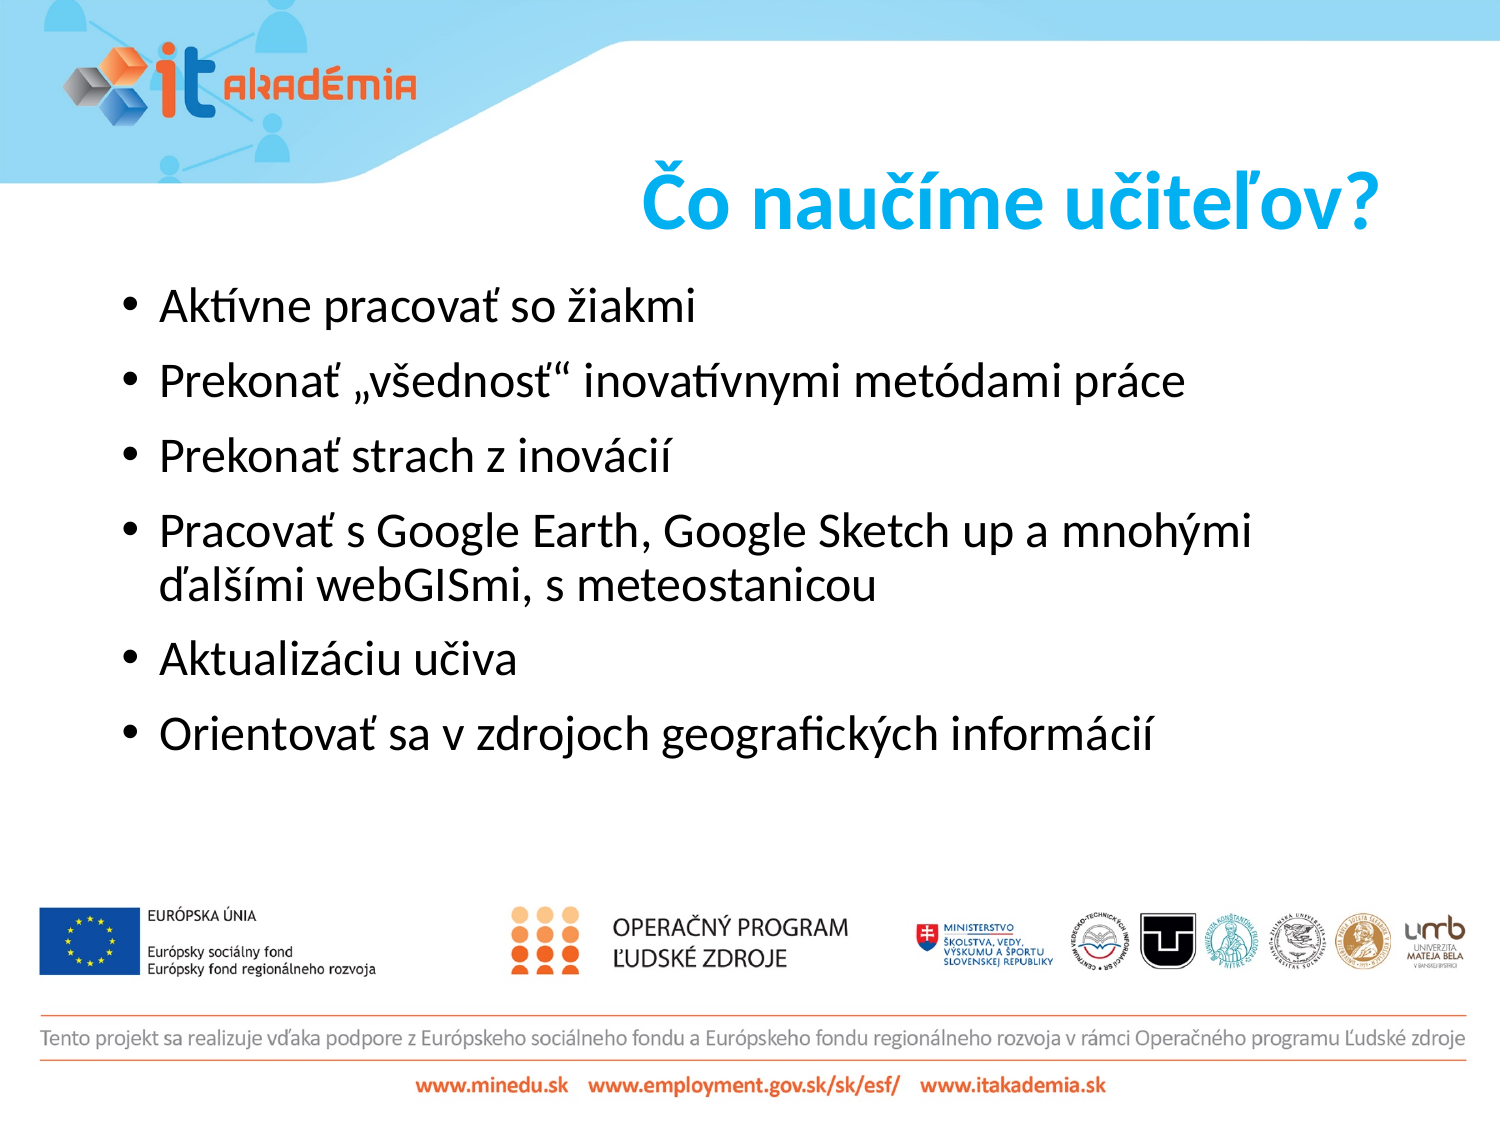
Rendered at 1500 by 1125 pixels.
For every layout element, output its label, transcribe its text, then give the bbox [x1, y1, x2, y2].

title Čo naučíme učiteľov? [103, 59, 1397, 278]
list Aktívne pracovať so žiakmi Prekonať „všednosť“ inovatívnymi metódami práce Prekonať strach z inovácií Pracovať s Google Earth, Google Sketch up a mnohými ďalšími webGISmi, s meteostanicou Aktualizáciu učiva Orientovať sa v zdrojoch geografických informácií [106, 272, 1401, 986]
picture [0, 0, 1500, 1125]
